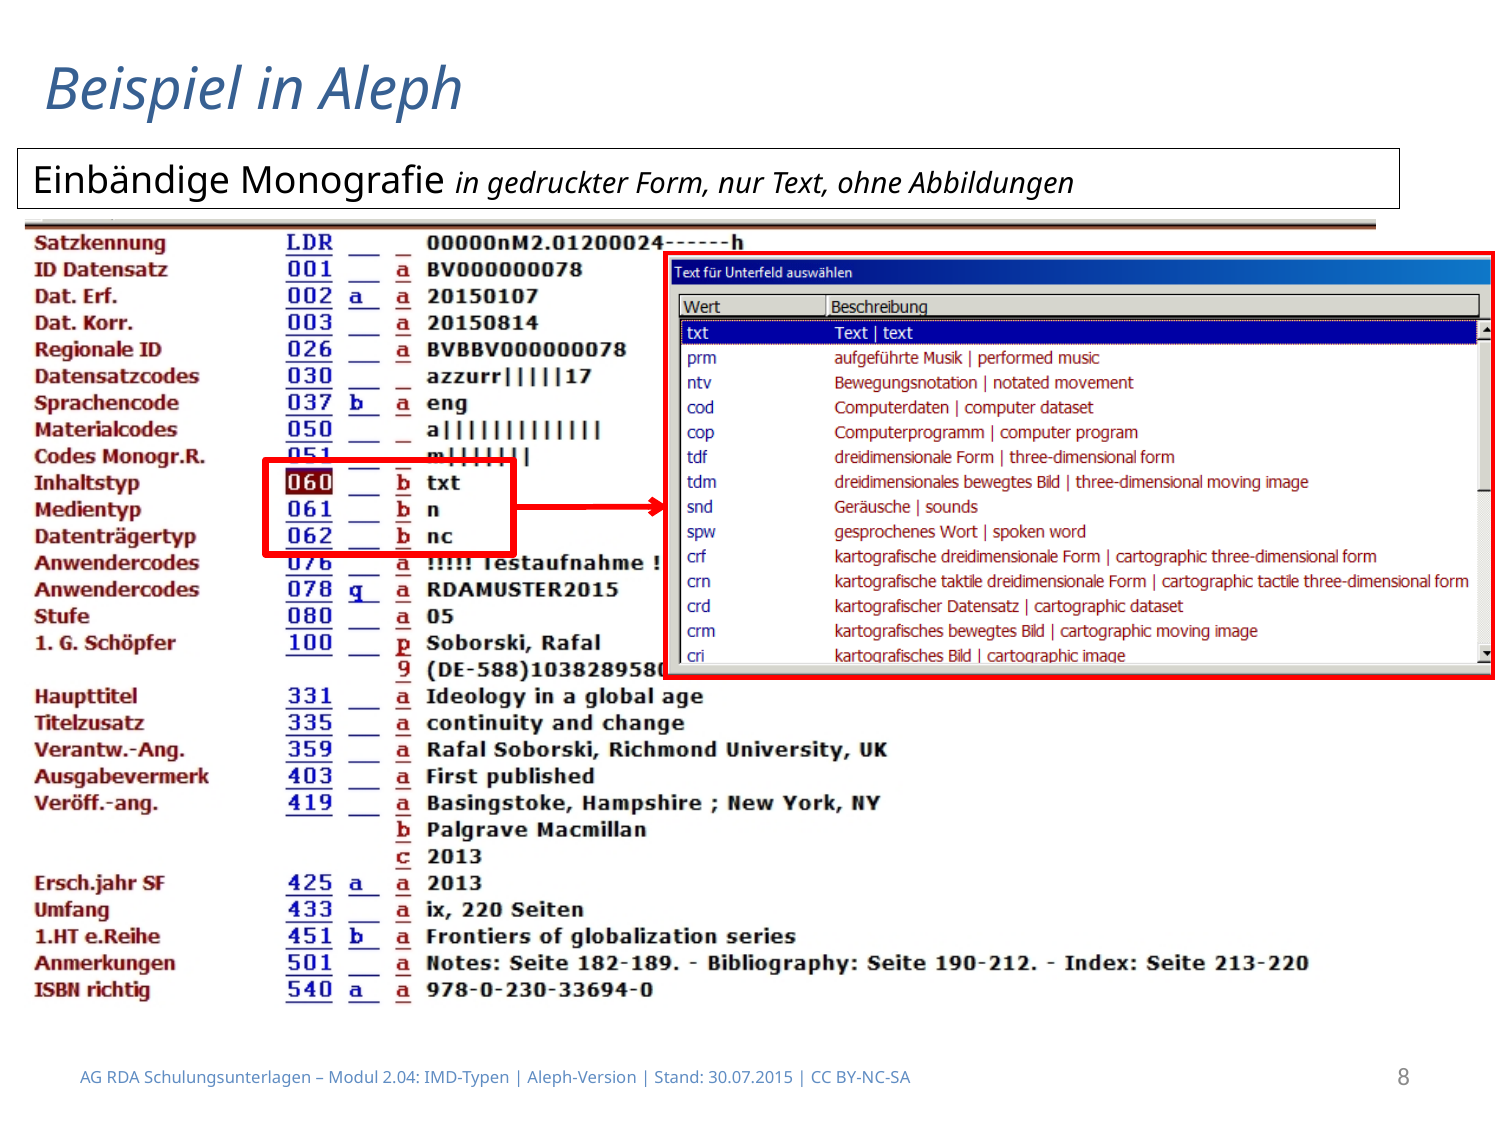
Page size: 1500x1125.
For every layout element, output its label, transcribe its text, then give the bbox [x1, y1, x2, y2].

footer AG RDA Schulungsunterlagen – Modul 2.04: IMD-Typen | Aleph-Version | Stand: 30.07.2015 | CC BY-NC-SA [64, 1046, 1376, 1107]
picture [24, 219, 1491, 1037]
title Beispiel in Aleph [29, 44, 1447, 129]
text_box Einbändige Monografie in gedruckter Form, nur Text, ohne Abbildungen [17, 148, 1400, 209]
slide_number 8 [1187, 1045, 1425, 1106]
